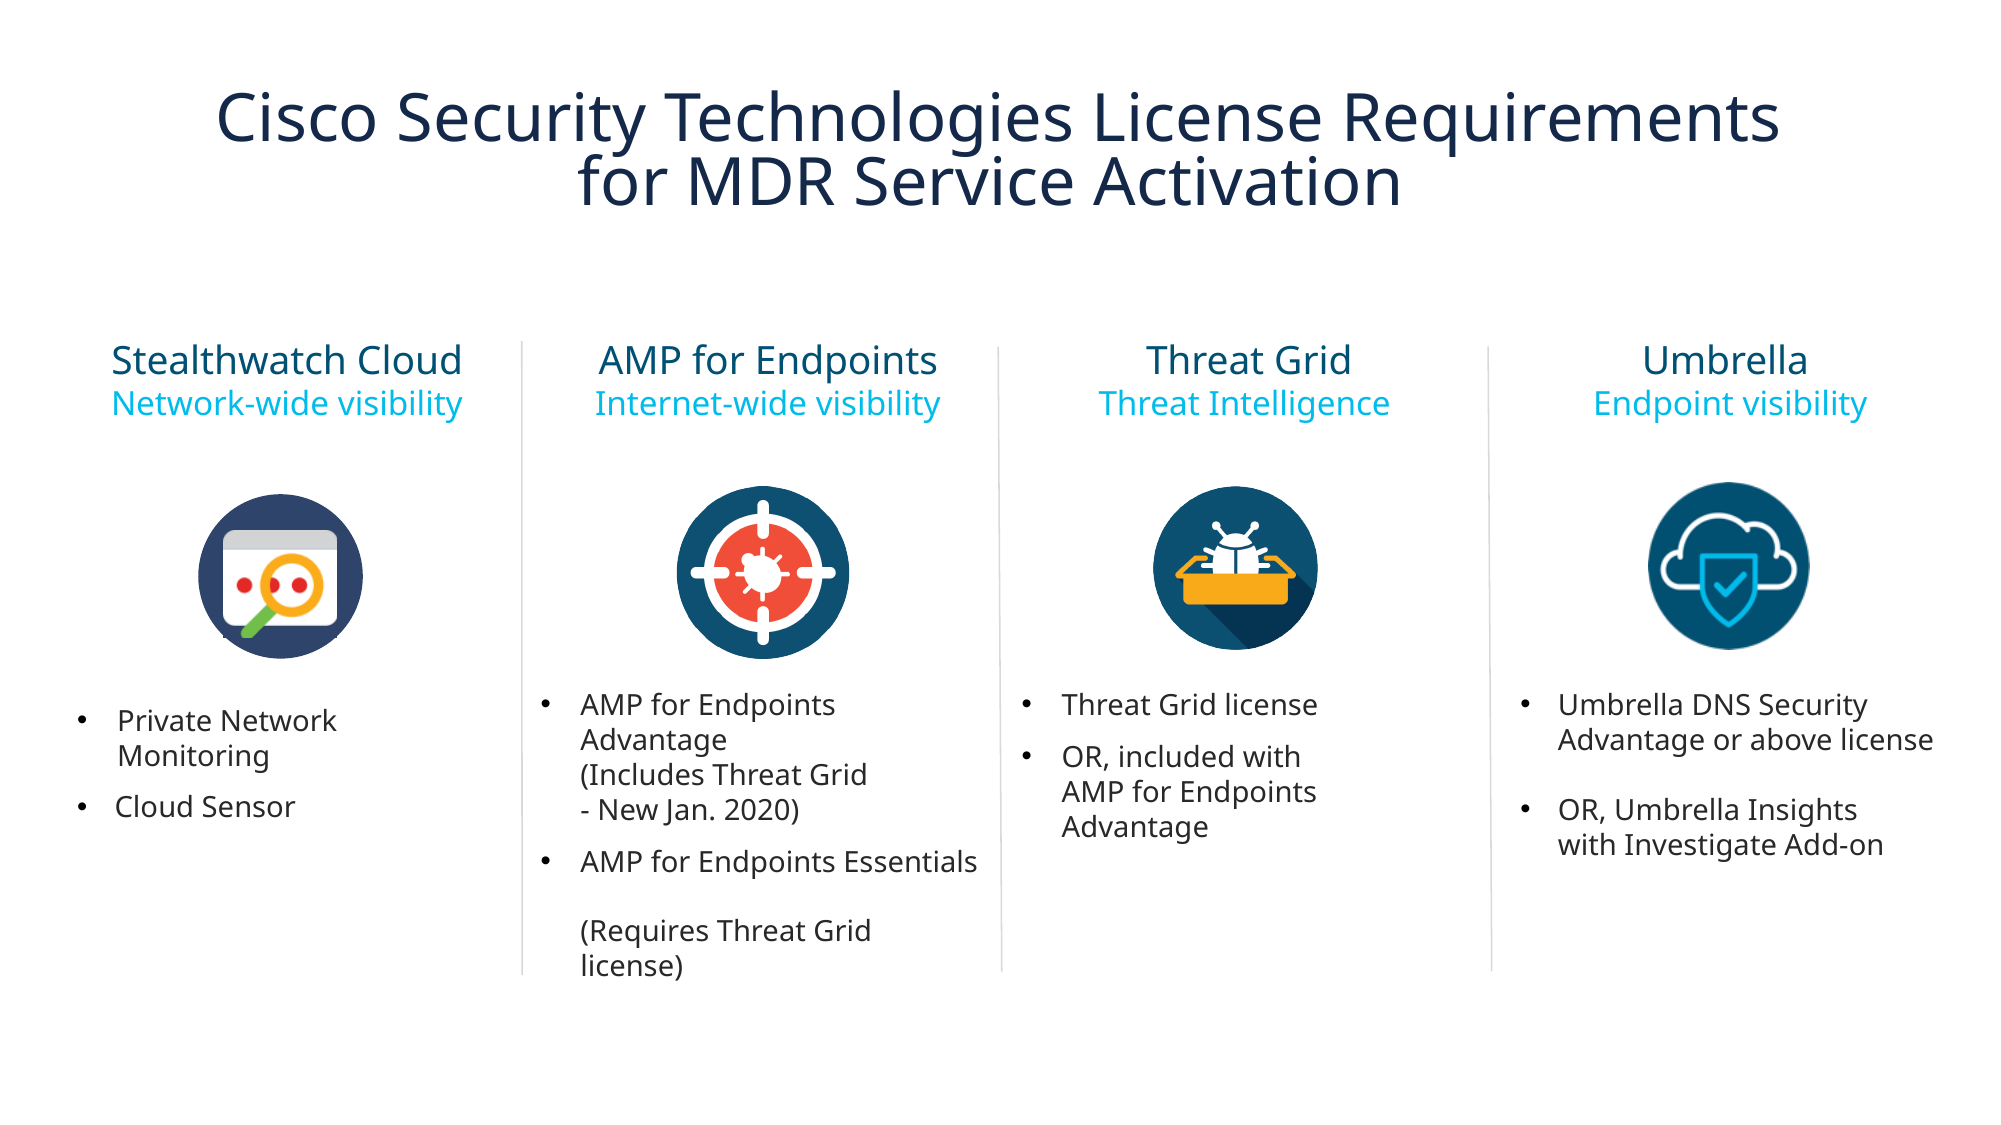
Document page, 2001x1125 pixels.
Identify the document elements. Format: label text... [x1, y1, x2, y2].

title Cisco Security Technologies License Requirements for MDR Service Activation [95, 74, 1922, 235]
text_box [197, 493, 364, 659]
text_box Umbrella DNS Security Advantage or above license OR, Umbrella Insights with Investigate Add-on [1520, 678, 2000, 869]
text_box Stealthwatch Cloud Network-wide visibility [57, 328, 518, 430]
text_box Threat Grid license OR, included with AMP for Endpoints Advantage [1021, 678, 1471, 902]
picture [1660, 513, 1797, 590]
text_box AMP for Endpoints Internet-wide visibility [538, 328, 999, 430]
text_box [997, 346, 1003, 972]
picture [1648, 482, 1810, 651]
text_box Private Network Monitoring Cloud Sensor [77, 694, 498, 883]
text_box Threat Grid Threat Intelligence [1019, 328, 1480, 430]
picture [1153, 486, 1318, 651]
picture [609, 486, 916, 659]
text_box Umbrella Endpoint visibility [1500, 328, 1961, 430]
text_box AMP for Endpoints Advantage (Includes Threat Grid - New Jan. 2020) AMP for Endpoints Essentials (Requires Threat Grid license) [540, 678, 981, 1042]
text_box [1487, 346, 1492, 972]
